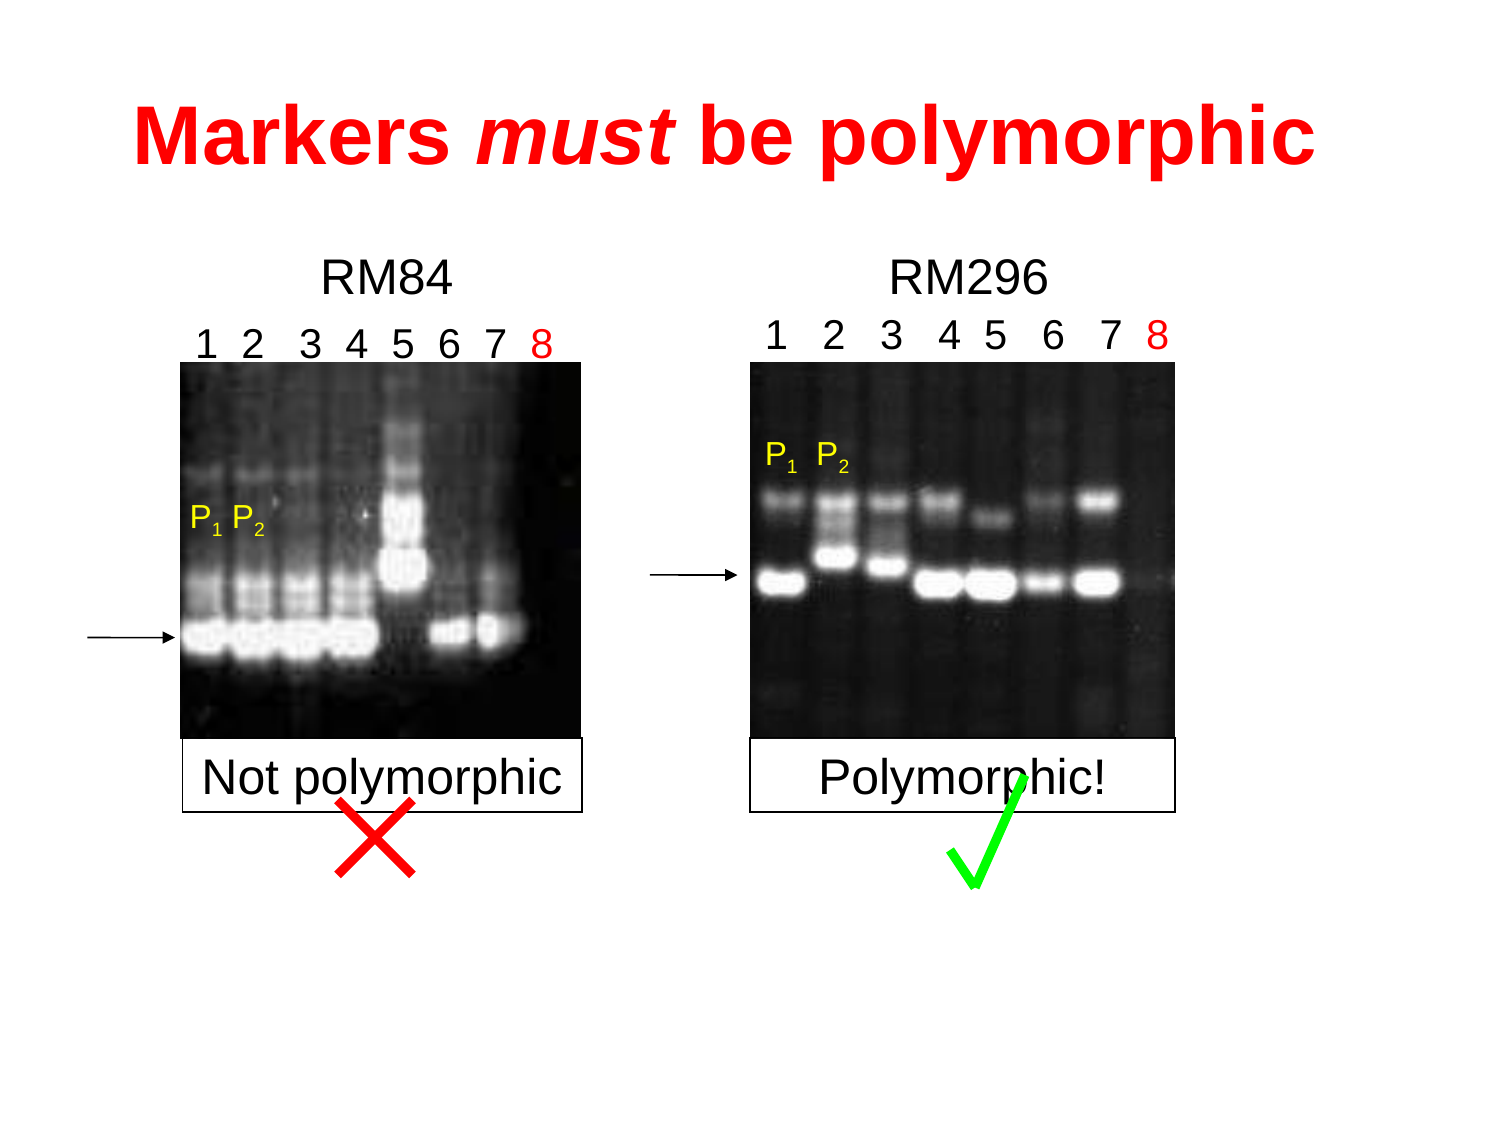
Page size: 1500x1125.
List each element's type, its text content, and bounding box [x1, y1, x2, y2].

text_box RM84 [217, 237, 556, 313]
text_box Polymorphic! [750, 745, 1175, 813]
picture [749, 362, 1176, 739]
text_box 1 2 3 4 5 6 7 8 [749, 299, 1263, 365]
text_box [949, 774, 1026, 888]
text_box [337, 799, 413, 876]
title Markers must be polymorphic [49, 37, 1401, 226]
text_box [649, 568, 738, 582]
text_box 1 2 3 4 5 6 7 8 [180, 309, 581, 361]
text_box Not polymorphic [182, 747, 582, 813]
text_box [87, 631, 175, 644]
picture [180, 362, 581, 740]
text_box RM296 [800, 237, 1138, 313]
